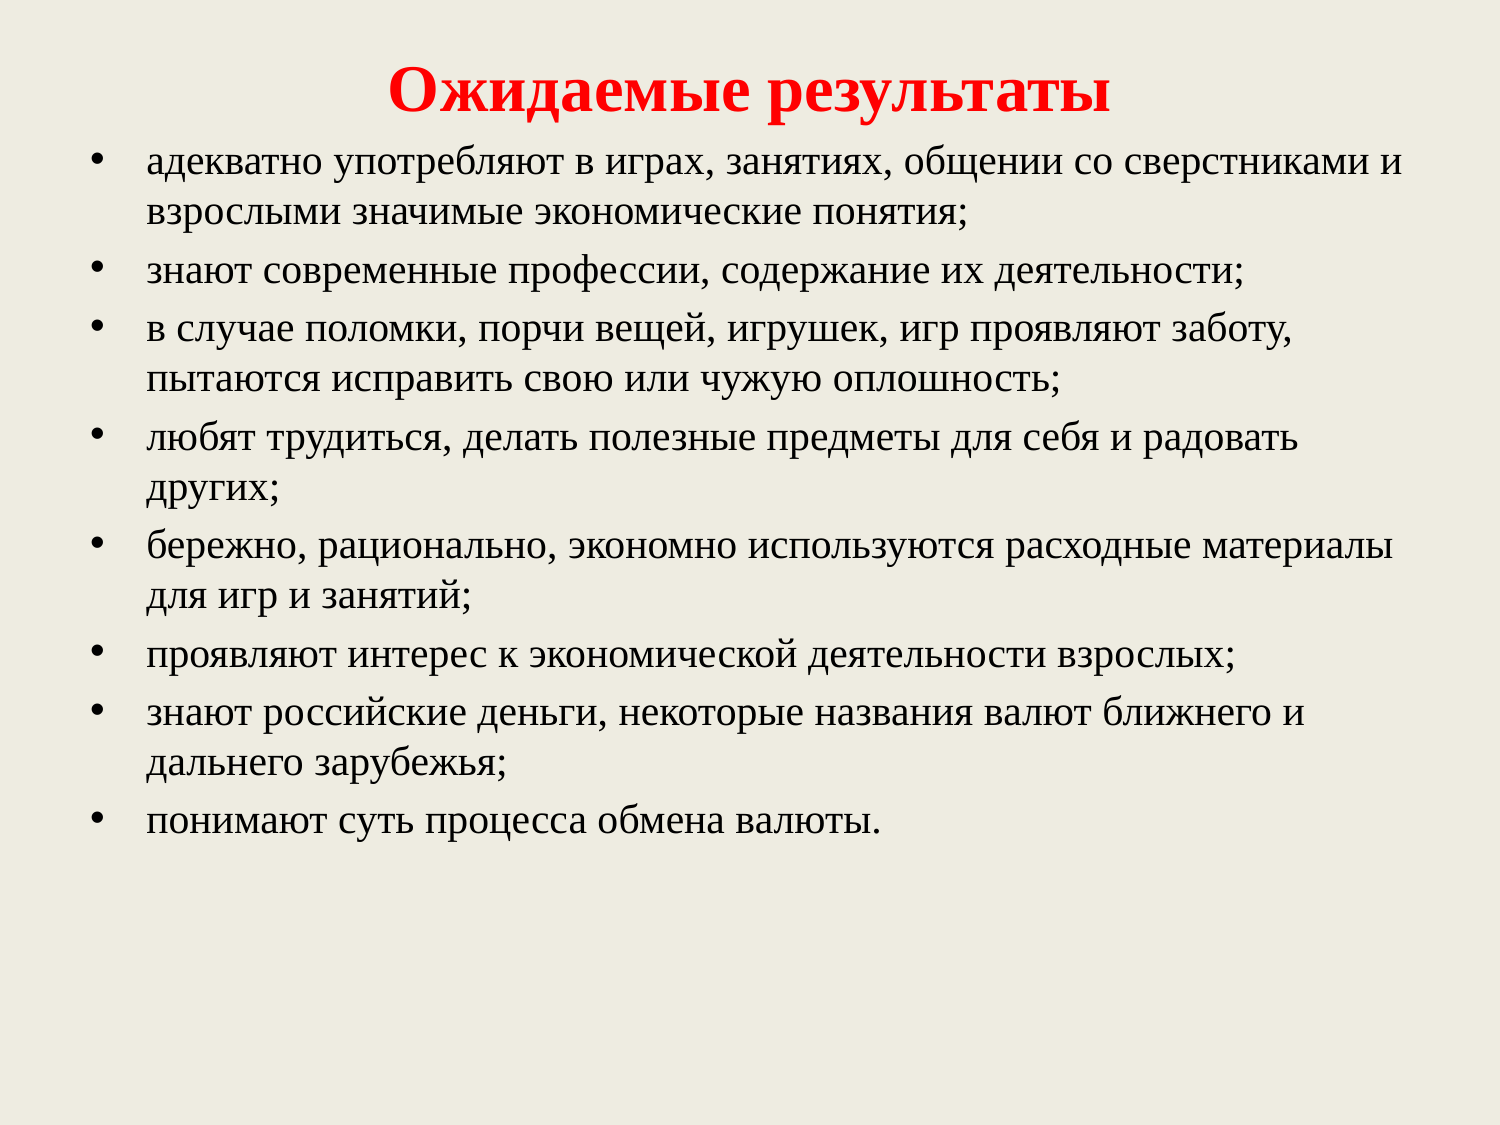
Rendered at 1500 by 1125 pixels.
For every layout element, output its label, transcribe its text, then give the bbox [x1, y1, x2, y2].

title Ожидаемые результаты [75, 45, 1425, 125]
list адекватно употребляют в играх, занятиях, общении со сверстниками и взрослыми значимые экономические понятия; знают современные профессии, содержание их деятельности; в случае поломки, порчи вещей, игрушек, игр проявляют заботу, пытаются исправить свою или чужую оплошность; любят трудиться, делать полезные предметы для себя и радовать других; бережно, рационально, экономно используются расходные материалы для игр и занятий; проявляют интерес к экономической деятельности взрослых; знают российские деньги, некоторые названия валют ближнего и дальнего зарубежья; понимают суть процесса обмена валюты. [75, 125, 1425, 1005]
